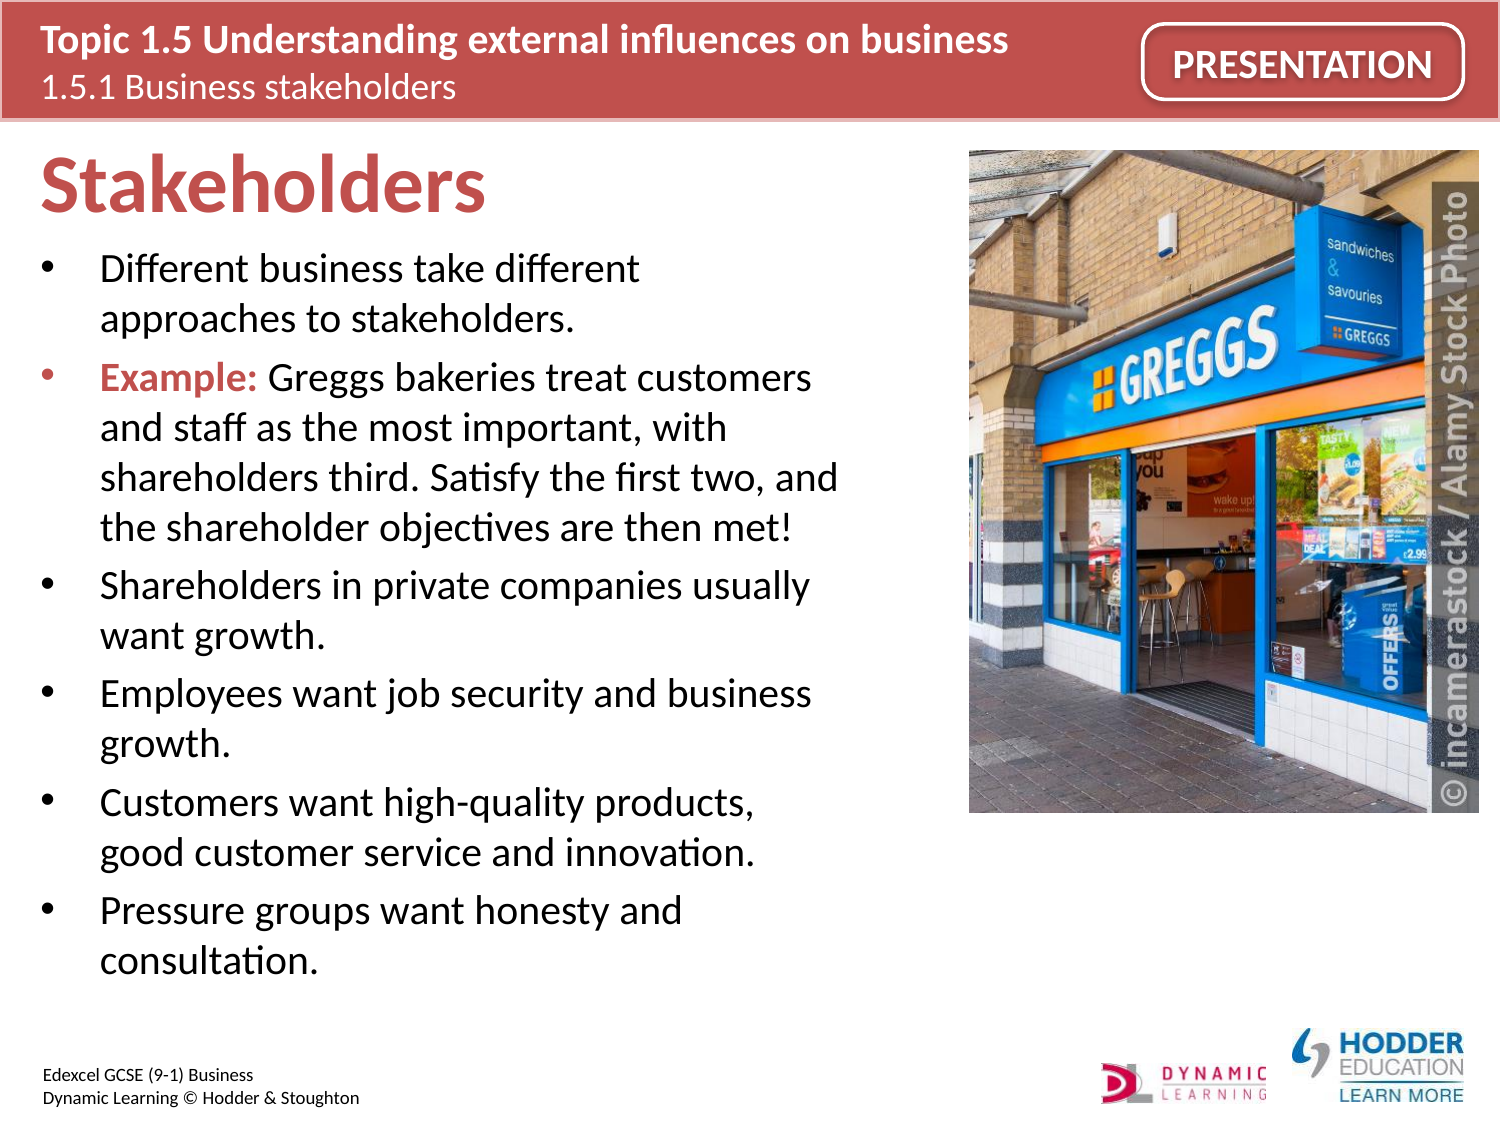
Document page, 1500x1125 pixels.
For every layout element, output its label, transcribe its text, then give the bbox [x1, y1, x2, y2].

list Different business take different approaches to stakeholders. Example: Greggs bakeries treat customers and staff as the most important, with shareholders third. Satisfy the first two, and the shareholder objectives are then met! Shareholders in private companies usually want growth. Employees want job security and business growth. Customers want high-quality products, good customer service and innovation. Pressure groups want honesty and consultation. [25, 233, 859, 1025]
title Stakeholders [25, 121, 1464, 234]
picture [1292, 1028, 1464, 1102]
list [969, 150, 1480, 813]
picture [1101, 1063, 1266, 1104]
